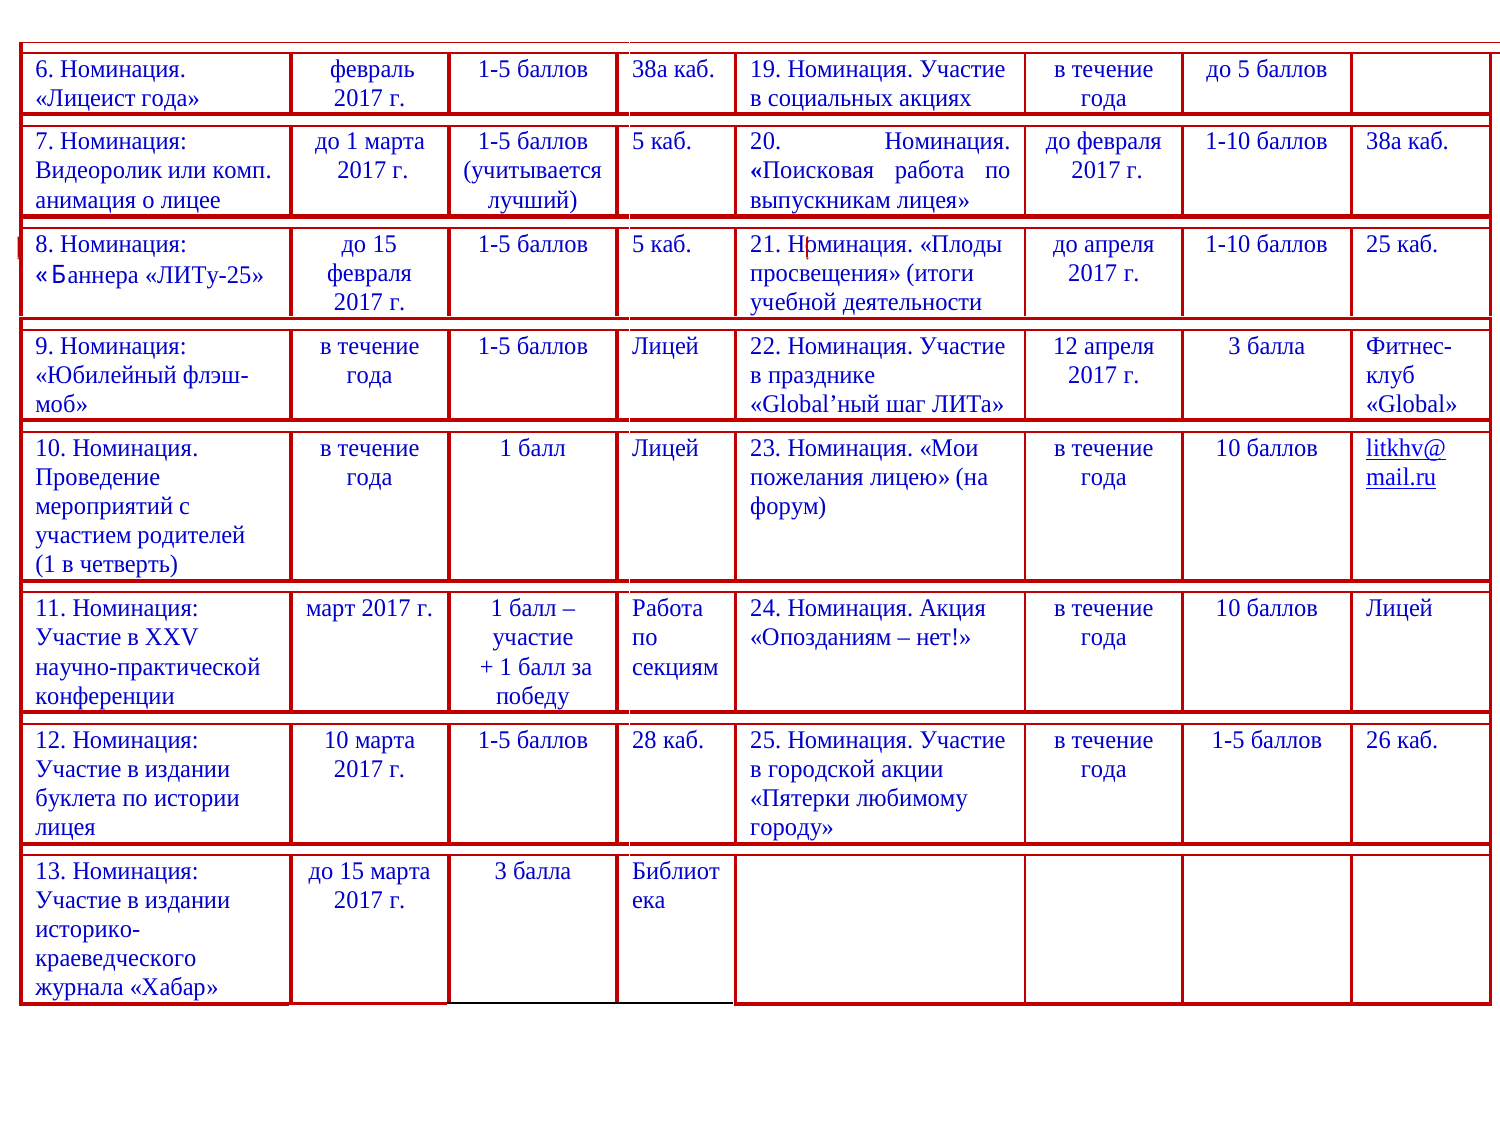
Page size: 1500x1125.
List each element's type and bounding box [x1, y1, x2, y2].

picture [17, 42, 1500, 1012]
